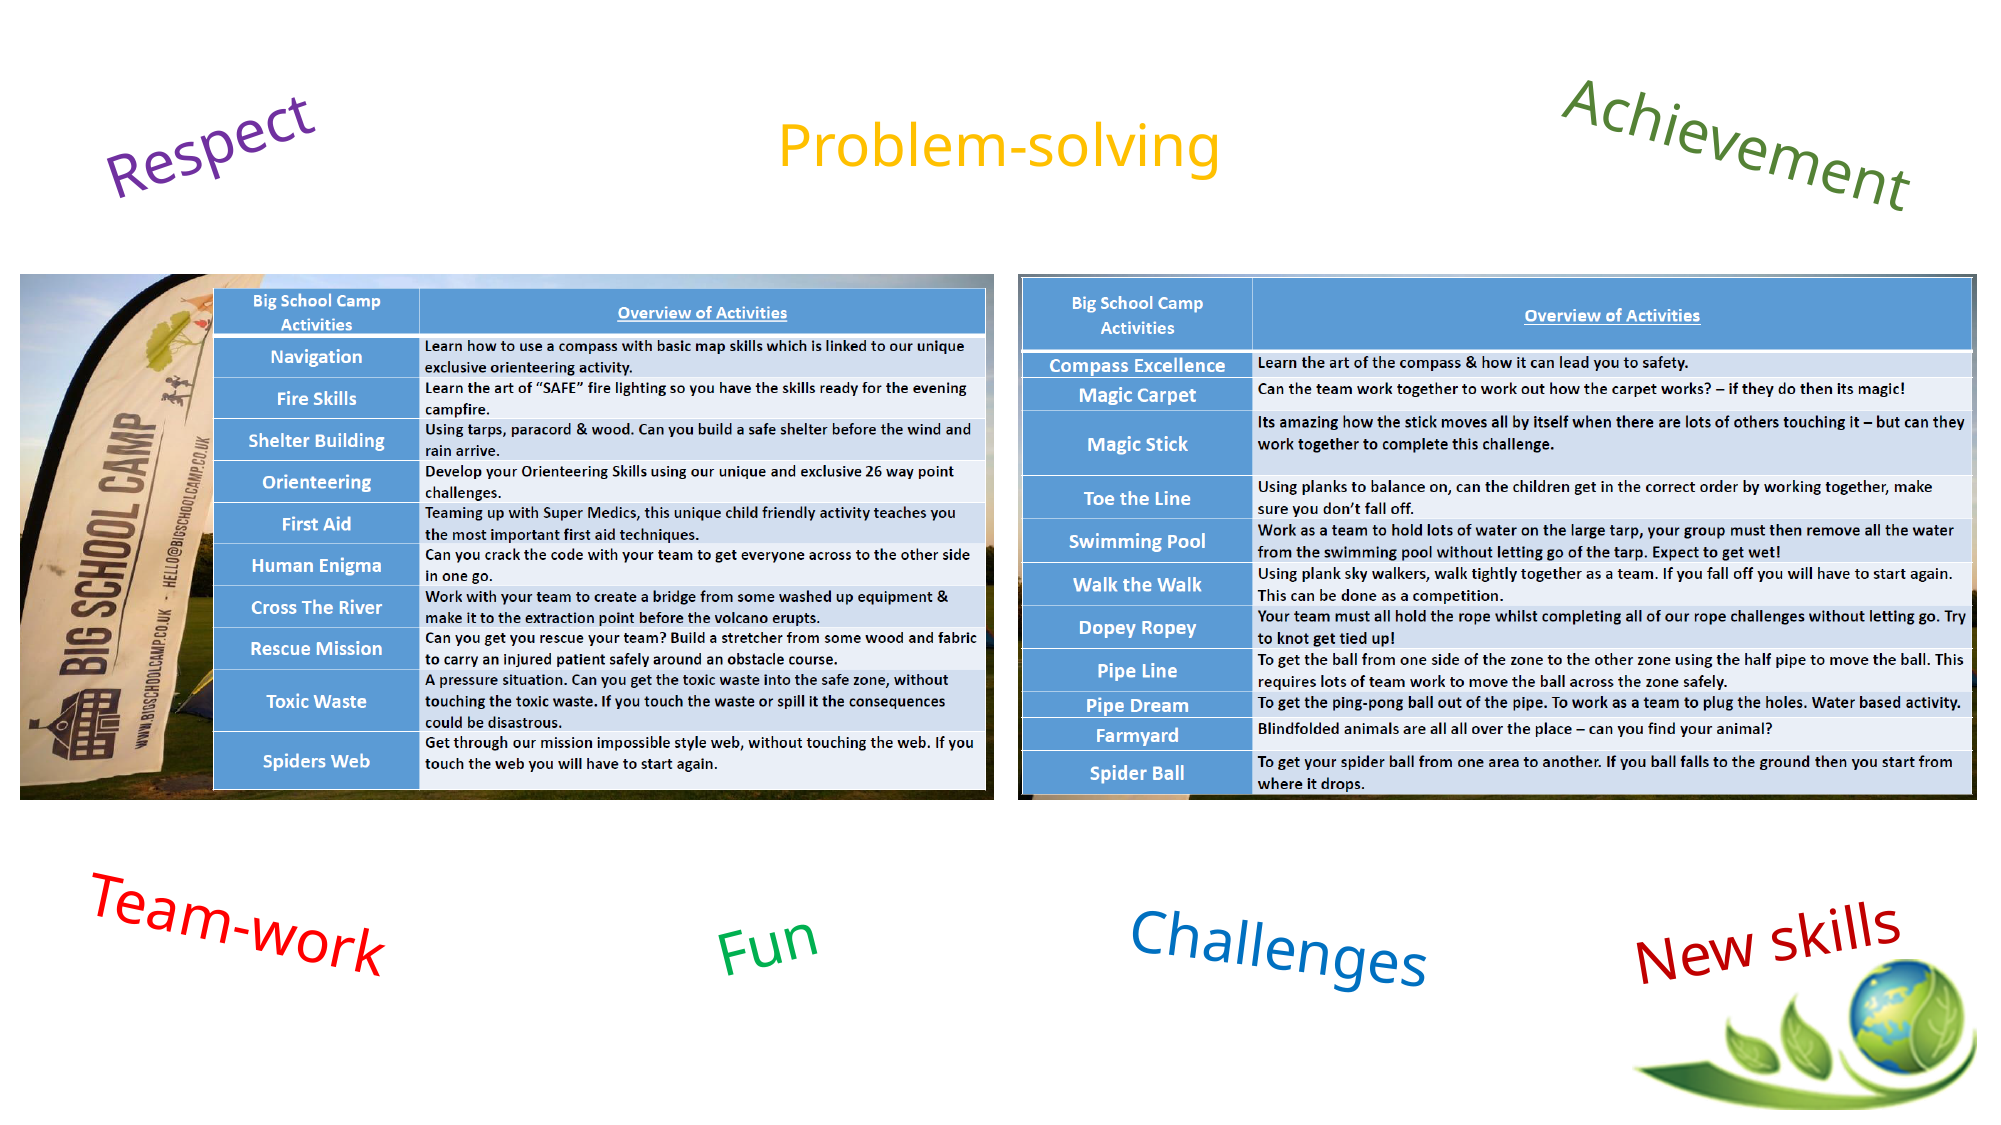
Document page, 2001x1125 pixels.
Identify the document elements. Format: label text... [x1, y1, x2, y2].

text_box Fun [693, 881, 857, 1000]
text_box Achievement [1542, 49, 1951, 239]
text_box Respect [55, 55, 363, 232]
text_box Team-work [65, 846, 410, 999]
picture [19, 274, 994, 800]
text_box New skills [1613, 873, 1923, 1007]
text_box Problem-solving [762, 101, 1238, 186]
picture [1018, 274, 1977, 800]
text_box Challenges [1110, 882, 1465, 1012]
picture [1632, 959, 1977, 1110]
